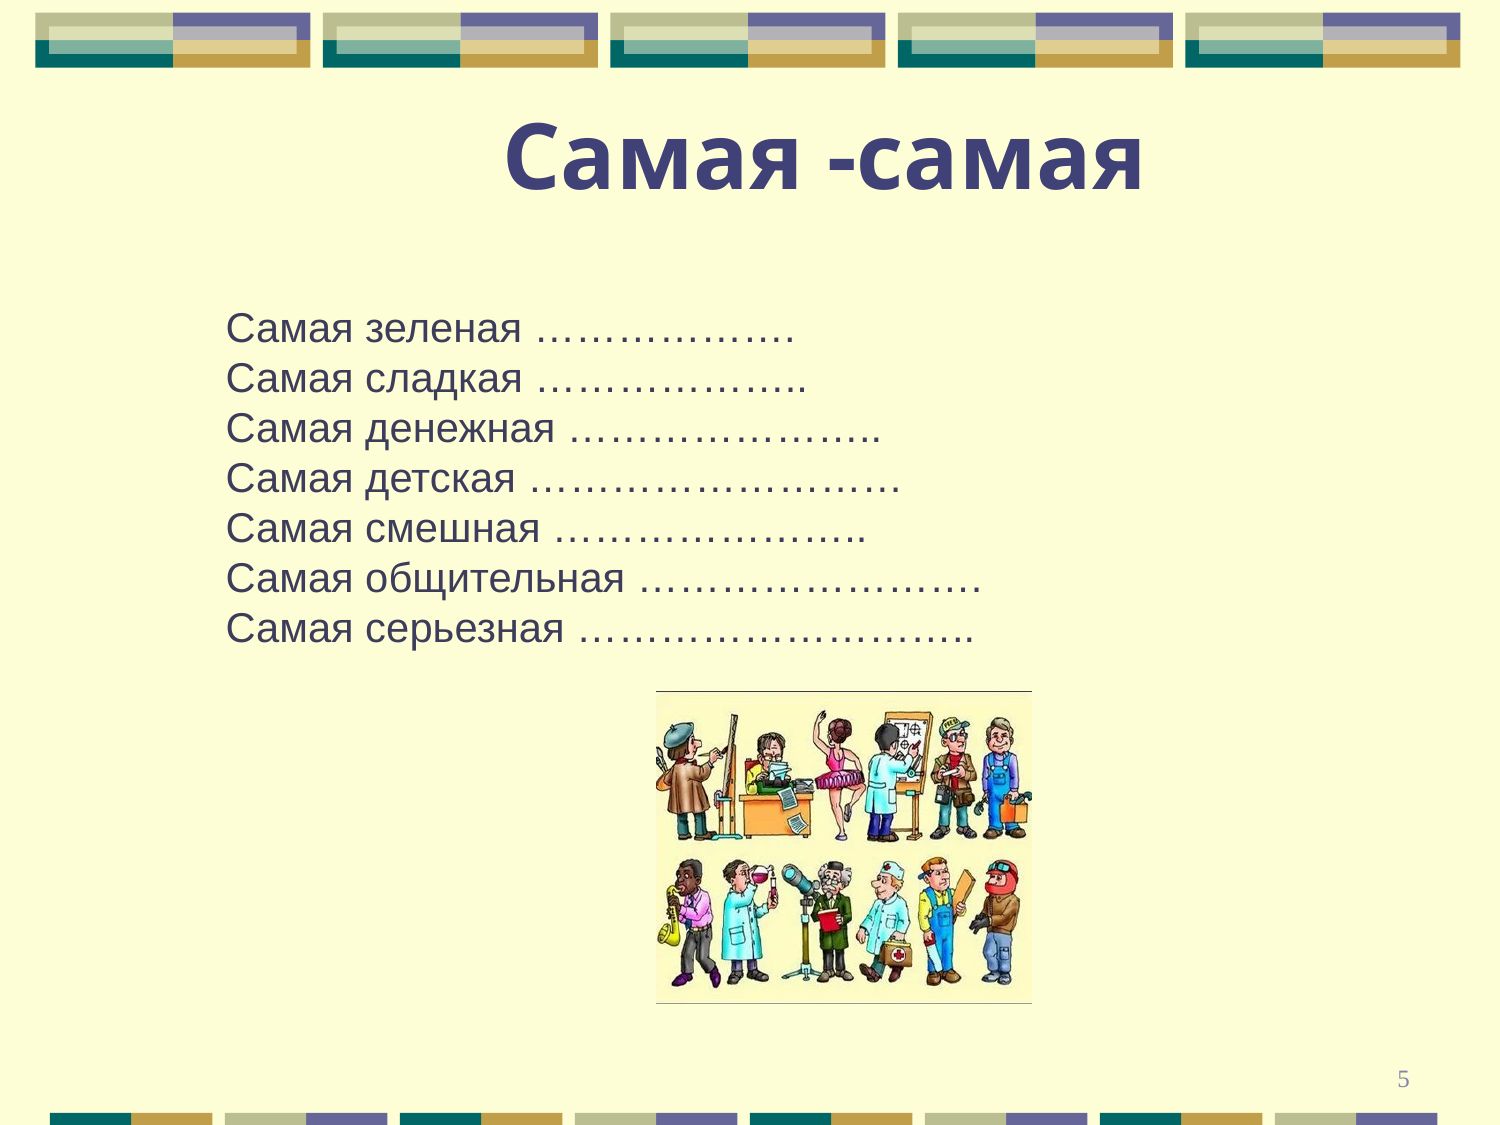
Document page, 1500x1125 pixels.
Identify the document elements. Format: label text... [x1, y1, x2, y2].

slide_number 5 [1074, 1054, 1426, 1109]
picture [655, 691, 1032, 1005]
text_box Самая зеленая ………………. Самая сладкая ……………….. Самая денежная ………………….. Самая детская ……………………… Самая смешная ………………….. Самая общительная ……………………. Самая серьезная ……………………….. [210, 292, 1372, 658]
title Самая -самая [149, 46, 1500, 260]
